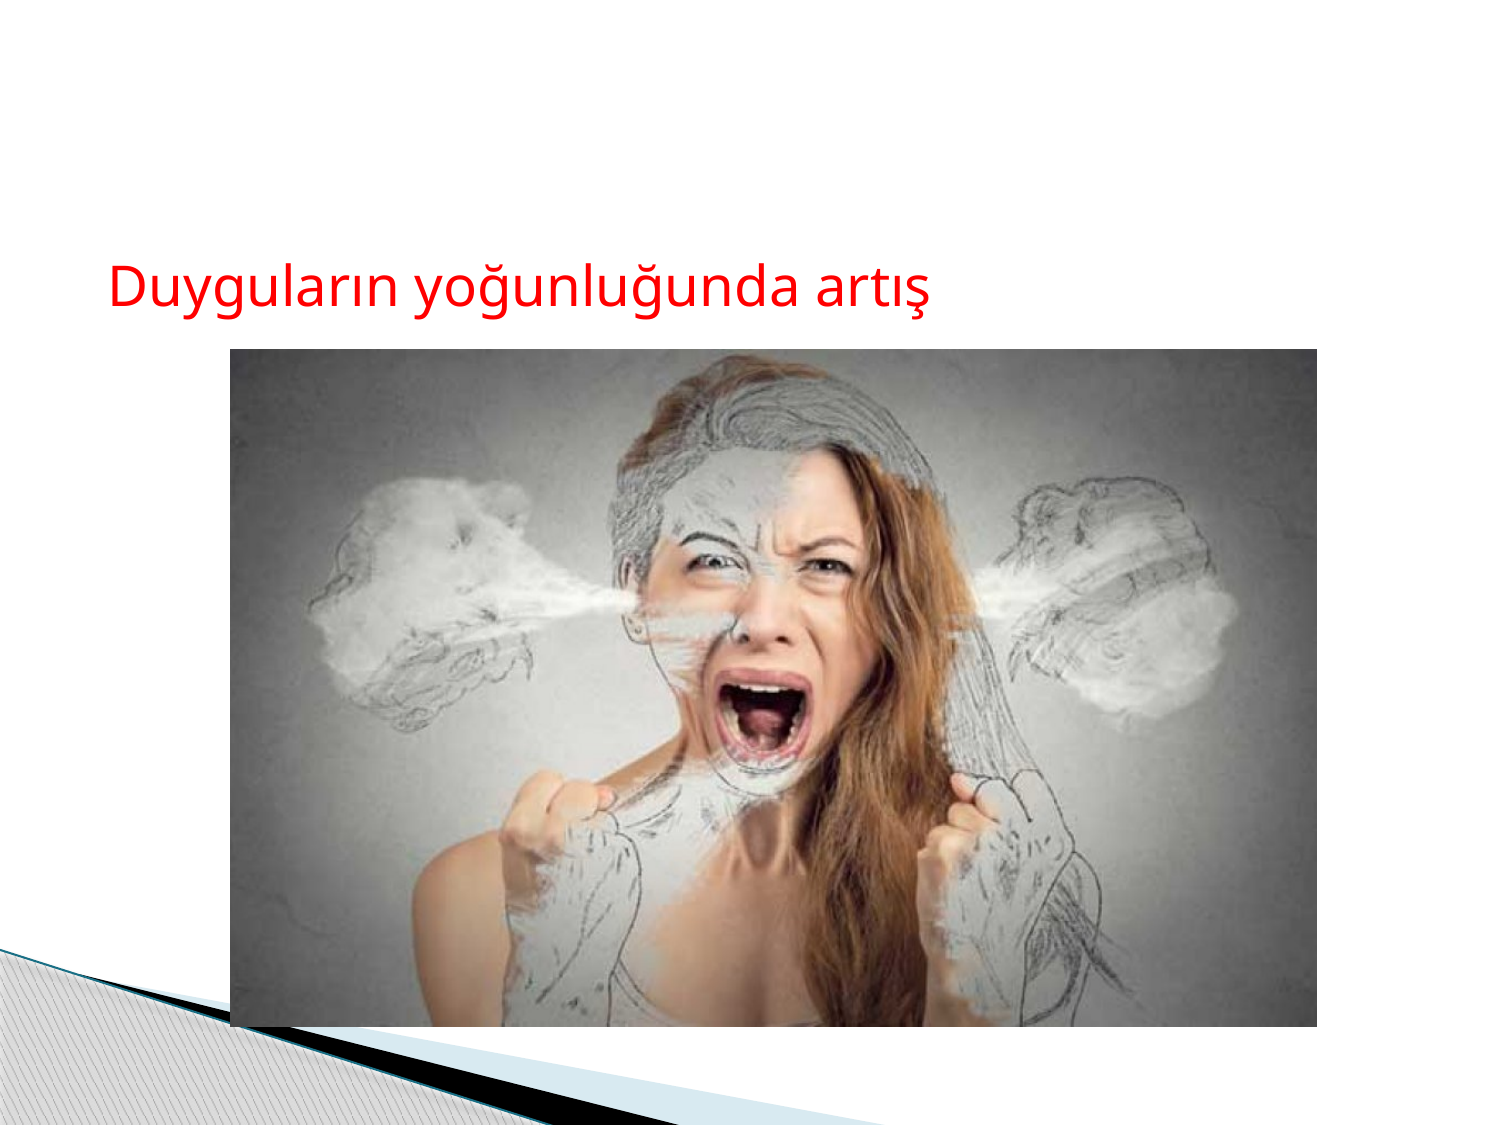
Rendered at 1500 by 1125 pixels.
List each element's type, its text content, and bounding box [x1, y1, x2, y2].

picture [229, 349, 1318, 1027]
list Duyguların yoğunluğunda artış [75, 243, 1425, 986]
